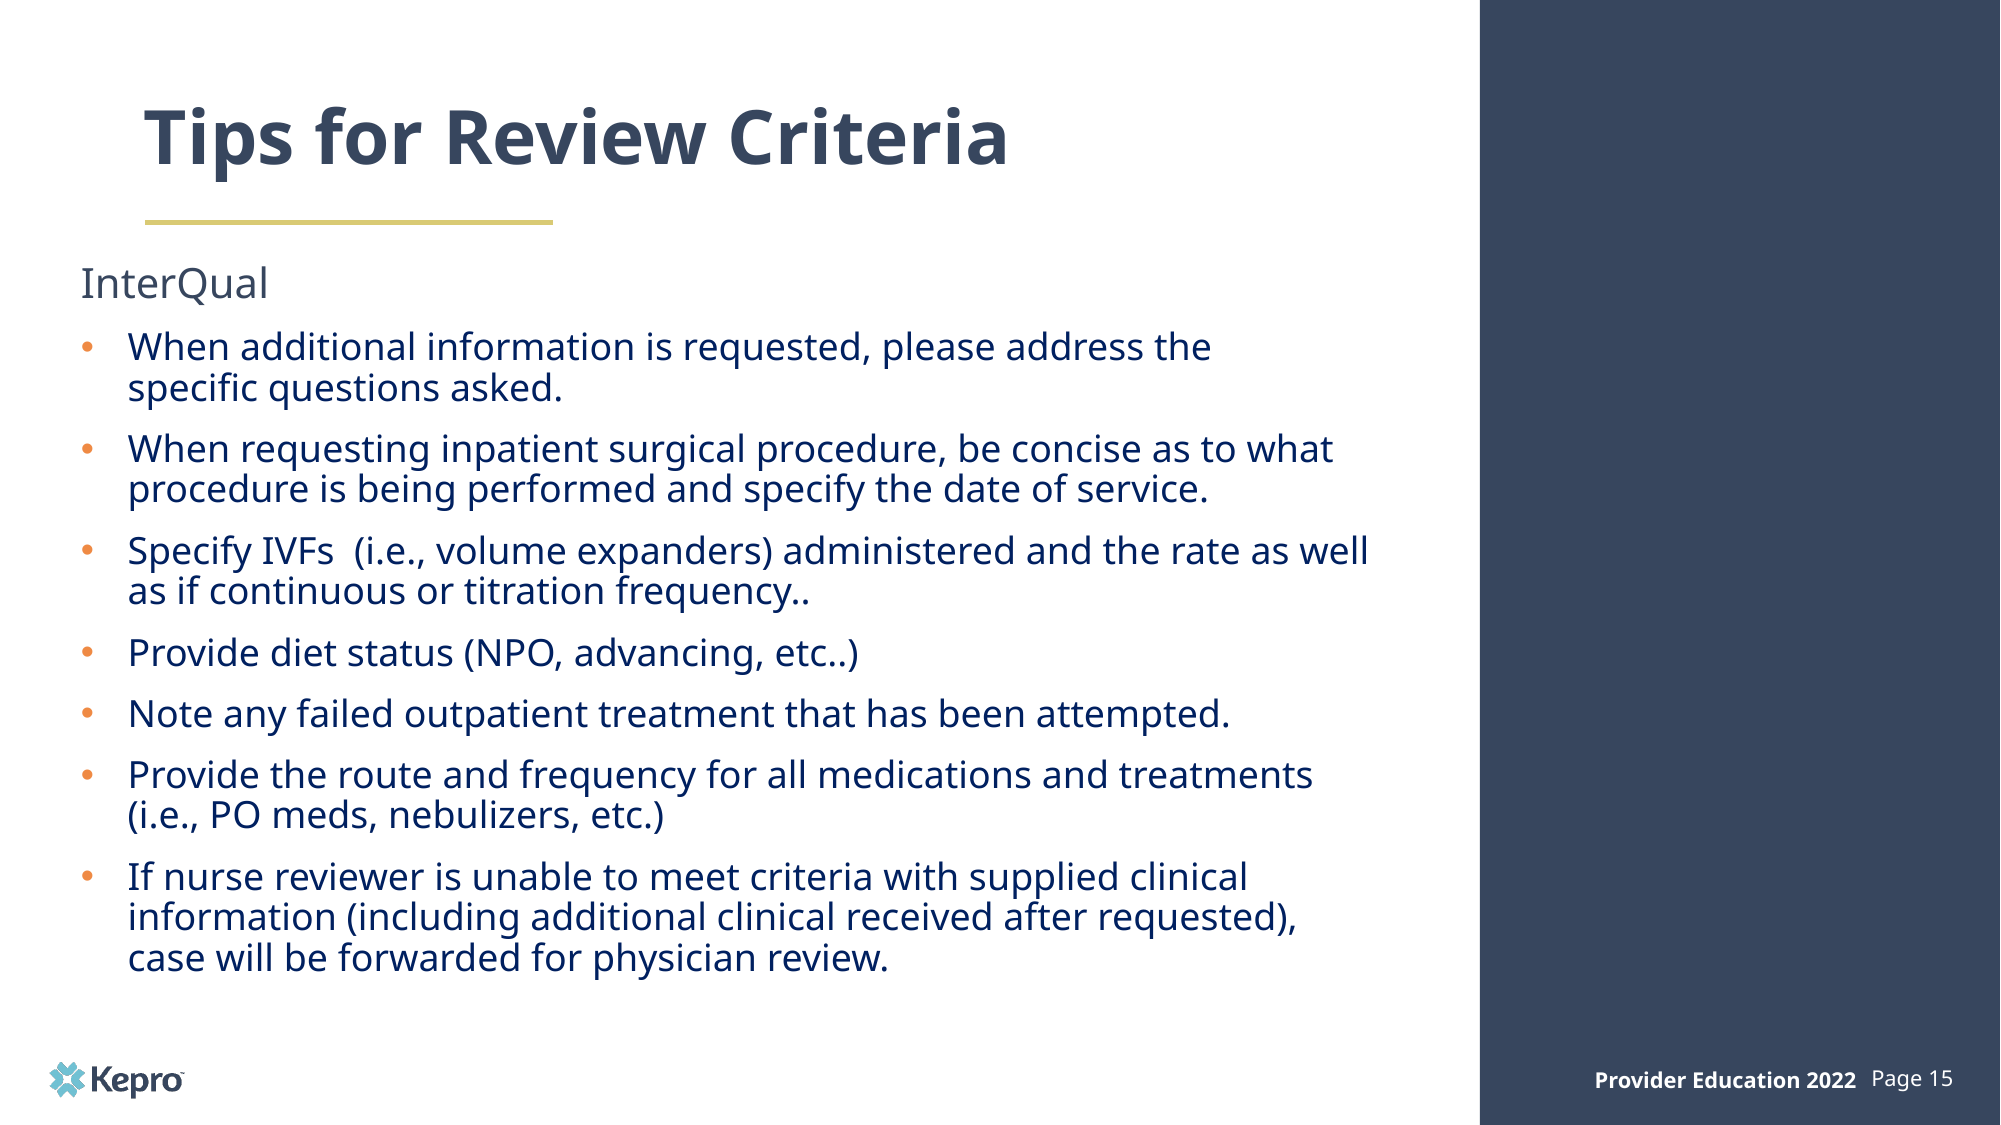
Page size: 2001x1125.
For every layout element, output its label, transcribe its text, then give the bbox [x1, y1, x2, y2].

picture [24, 1034, 207, 1125]
list InterQual When additional information is requested, please address the specific questions asked. When requesting inpatient surgical procedure, be concise as to what procedure is being performed and specify the date of service. Specify IVFs (i.e., volume expanders) administered and the rate as well as if continuous or titration frequency.. Provide diet status (NPO, advancing, etc..) Note any failed outpatient treatment that has been attempted. Provide the route and frequency for all medications and treatments (i.e., PO meds, nebulizers, etc.) If nurse reviewer is unable to meet criteria with supplied clinical information (including additional clinical received after requested), case will be forwarded for physician review. [80, 254, 1402, 1035]
slide_number Page 15 [1872, 1055, 2000, 1105]
footer Provider Education 2022 [1249, 1055, 1872, 1105]
title Tips for Review Criteria [143, 104, 1424, 176]
